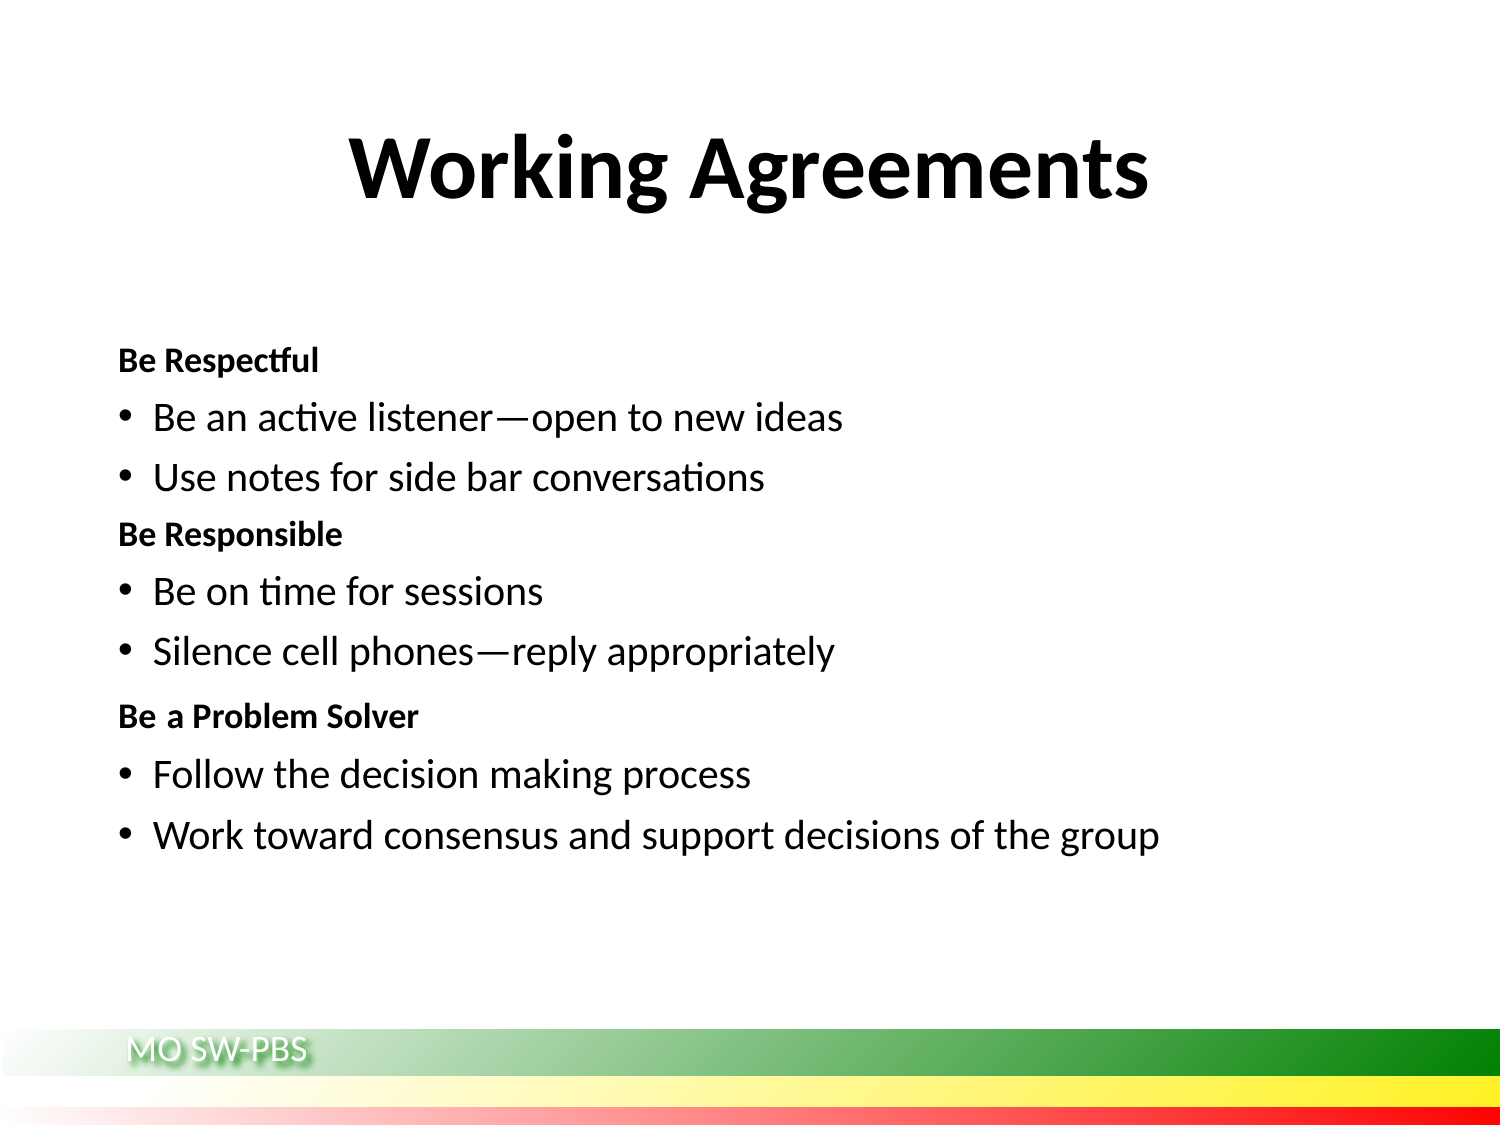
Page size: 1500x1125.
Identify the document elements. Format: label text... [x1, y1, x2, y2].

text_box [1, 1016, 1500, 1125]
list Be Respectful Be an active listener—open to new ideas Use notes for side bar conversations Be Responsible Be on time for sessions Silence cell phones—reply appropriately Be a Problem Solver Follow the decision making process Work toward consensus and support decisions of the group [103, 333, 1397, 869]
title Working Agreements [103, 59, 1397, 278]
